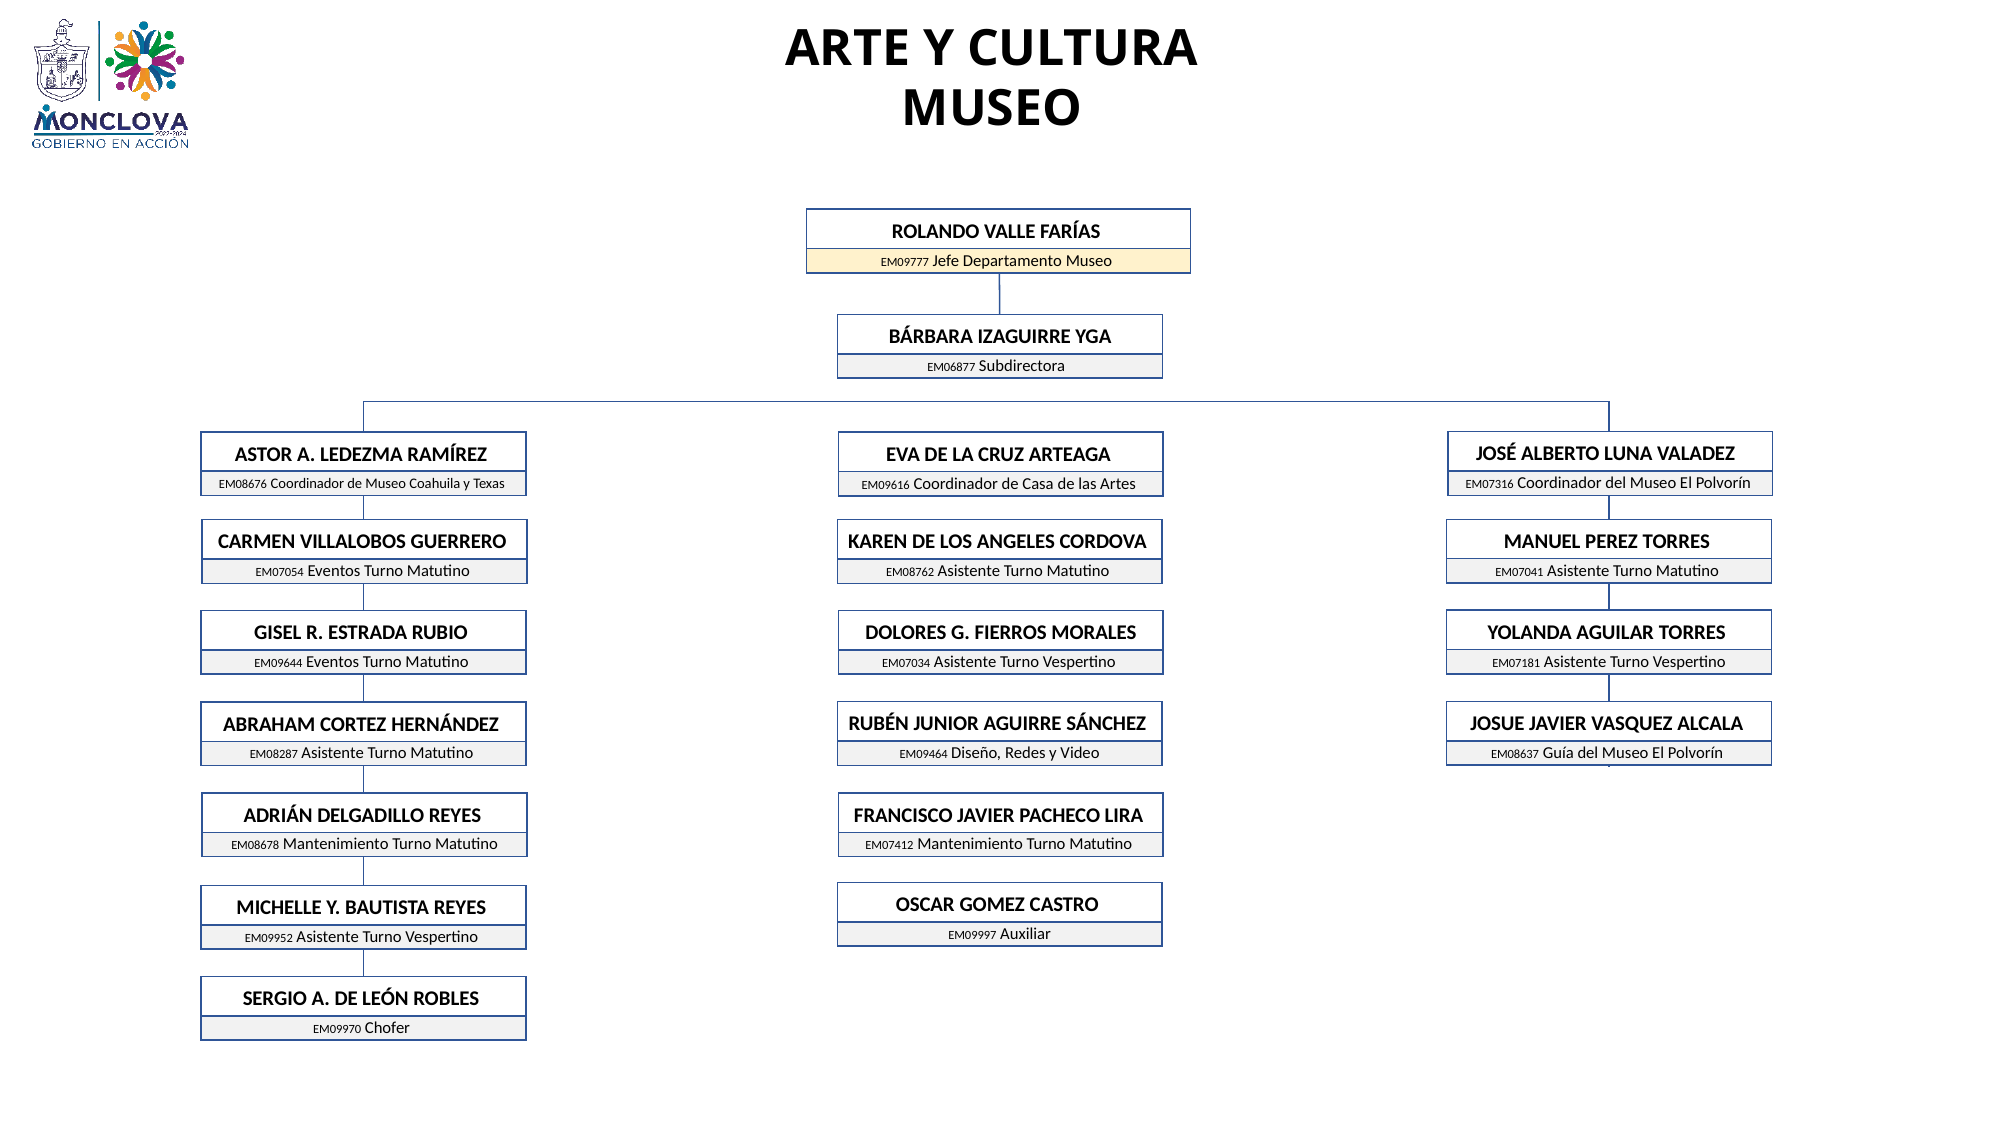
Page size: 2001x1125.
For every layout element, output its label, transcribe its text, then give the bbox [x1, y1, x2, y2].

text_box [837, 314, 1163, 379]
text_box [1447, 431, 1773, 496]
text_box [201, 885, 526, 950]
text_box ARTE Y CULTURA MUSEO [14, 5, 1983, 146]
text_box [201, 701, 526, 766]
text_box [202, 519, 528, 584]
picture [31, 19, 188, 148]
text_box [201, 431, 526, 496]
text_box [838, 610, 1164, 675]
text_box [1446, 701, 1772, 766]
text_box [201, 976, 526, 1041]
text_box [837, 701, 1163, 766]
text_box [1446, 610, 1772, 674]
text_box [838, 432, 1164, 496]
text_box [838, 792, 1164, 857]
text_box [837, 882, 1163, 947]
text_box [806, 209, 1191, 273]
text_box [202, 792, 528, 857]
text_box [201, 610, 526, 675]
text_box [837, 519, 1163, 584]
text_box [1446, 519, 1772, 584]
